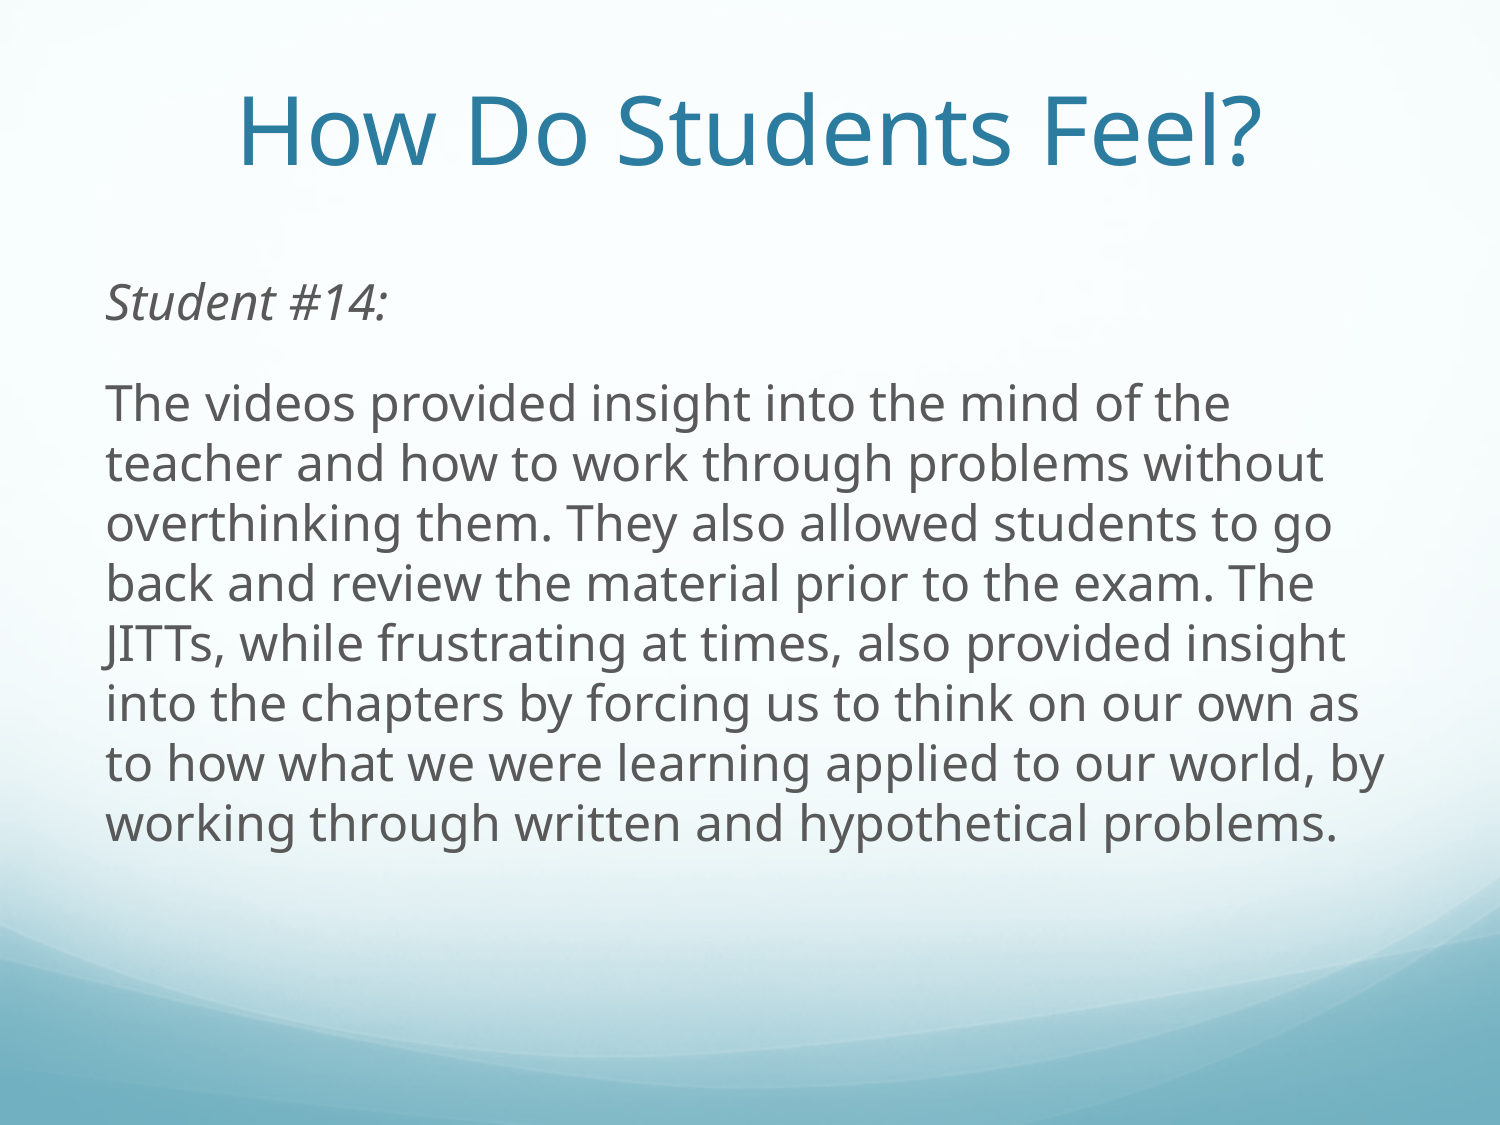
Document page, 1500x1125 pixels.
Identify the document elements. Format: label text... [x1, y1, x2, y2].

title How Do Students Feel? [90, 17, 1410, 237]
list Student #14: The videos provided insight into the mind of the teacher and how to work through problems without overthinking them. They also allowed students to go back and review the material prior to the exam. The JITTs, while frustrating at times, also provided insight into the chapters by forcing us to think on our own as to how what we were learning applied to our world, by working through written and hypothetical problems. [90, 262, 1410, 975]
